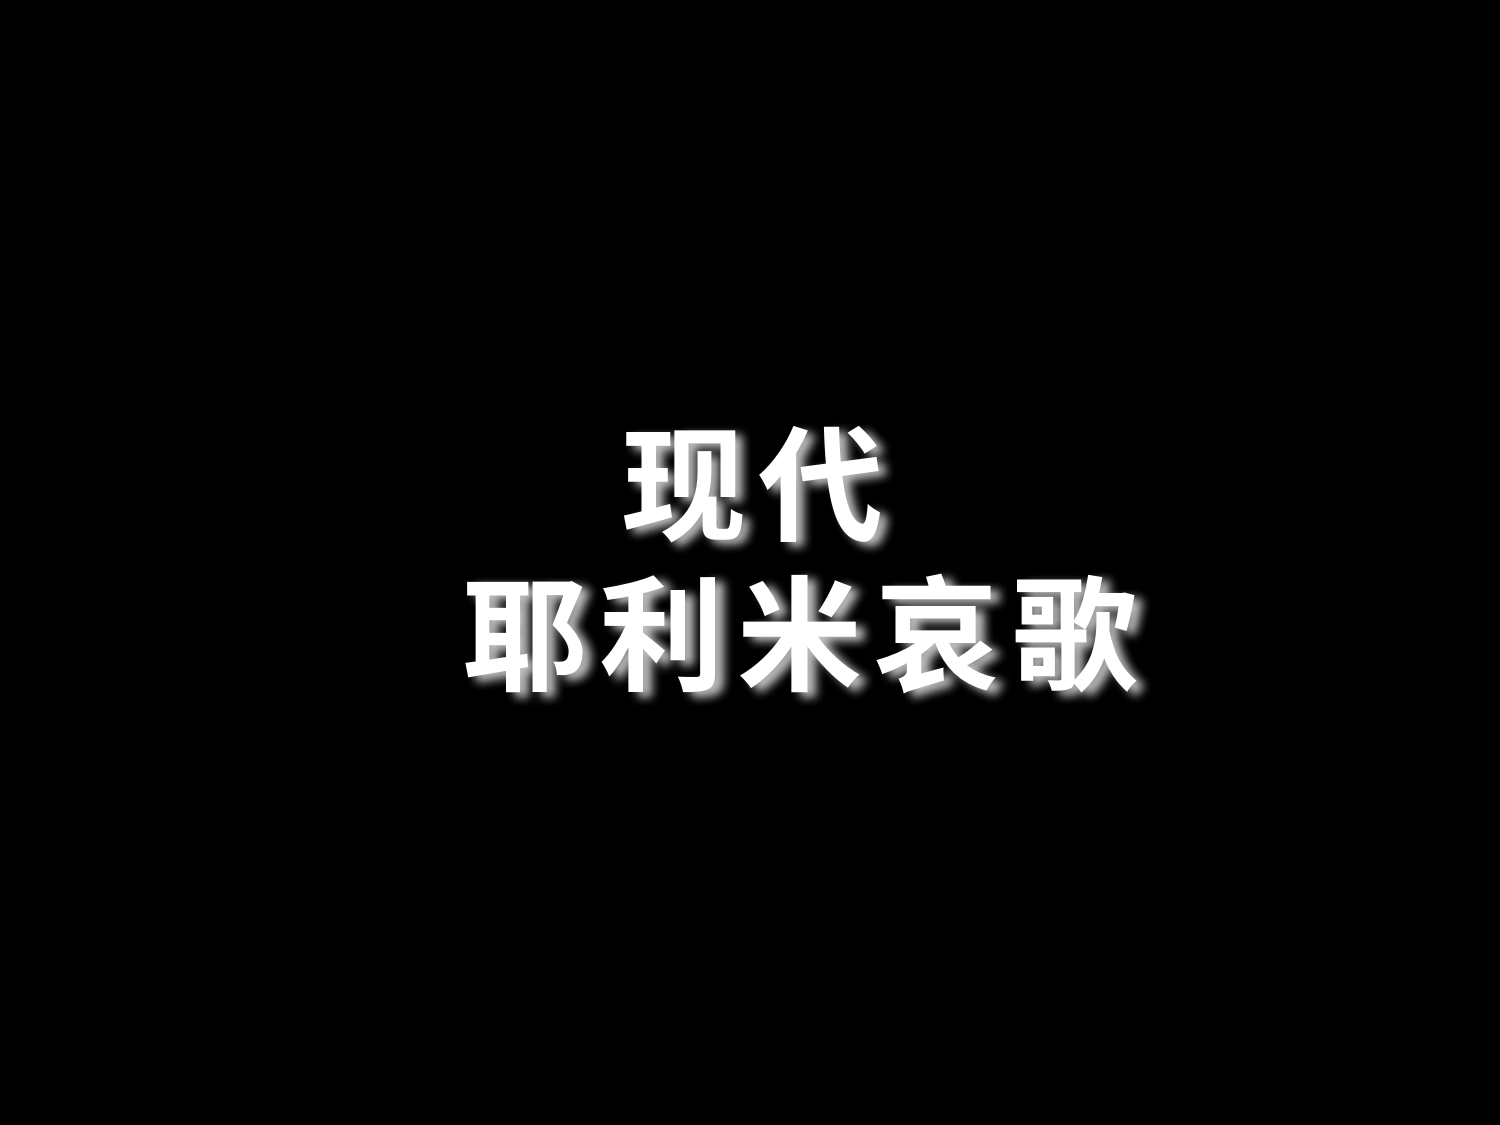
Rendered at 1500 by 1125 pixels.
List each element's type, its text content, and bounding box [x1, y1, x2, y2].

title 现代 耶利米哀歌 [287, 412, 1313, 700]
